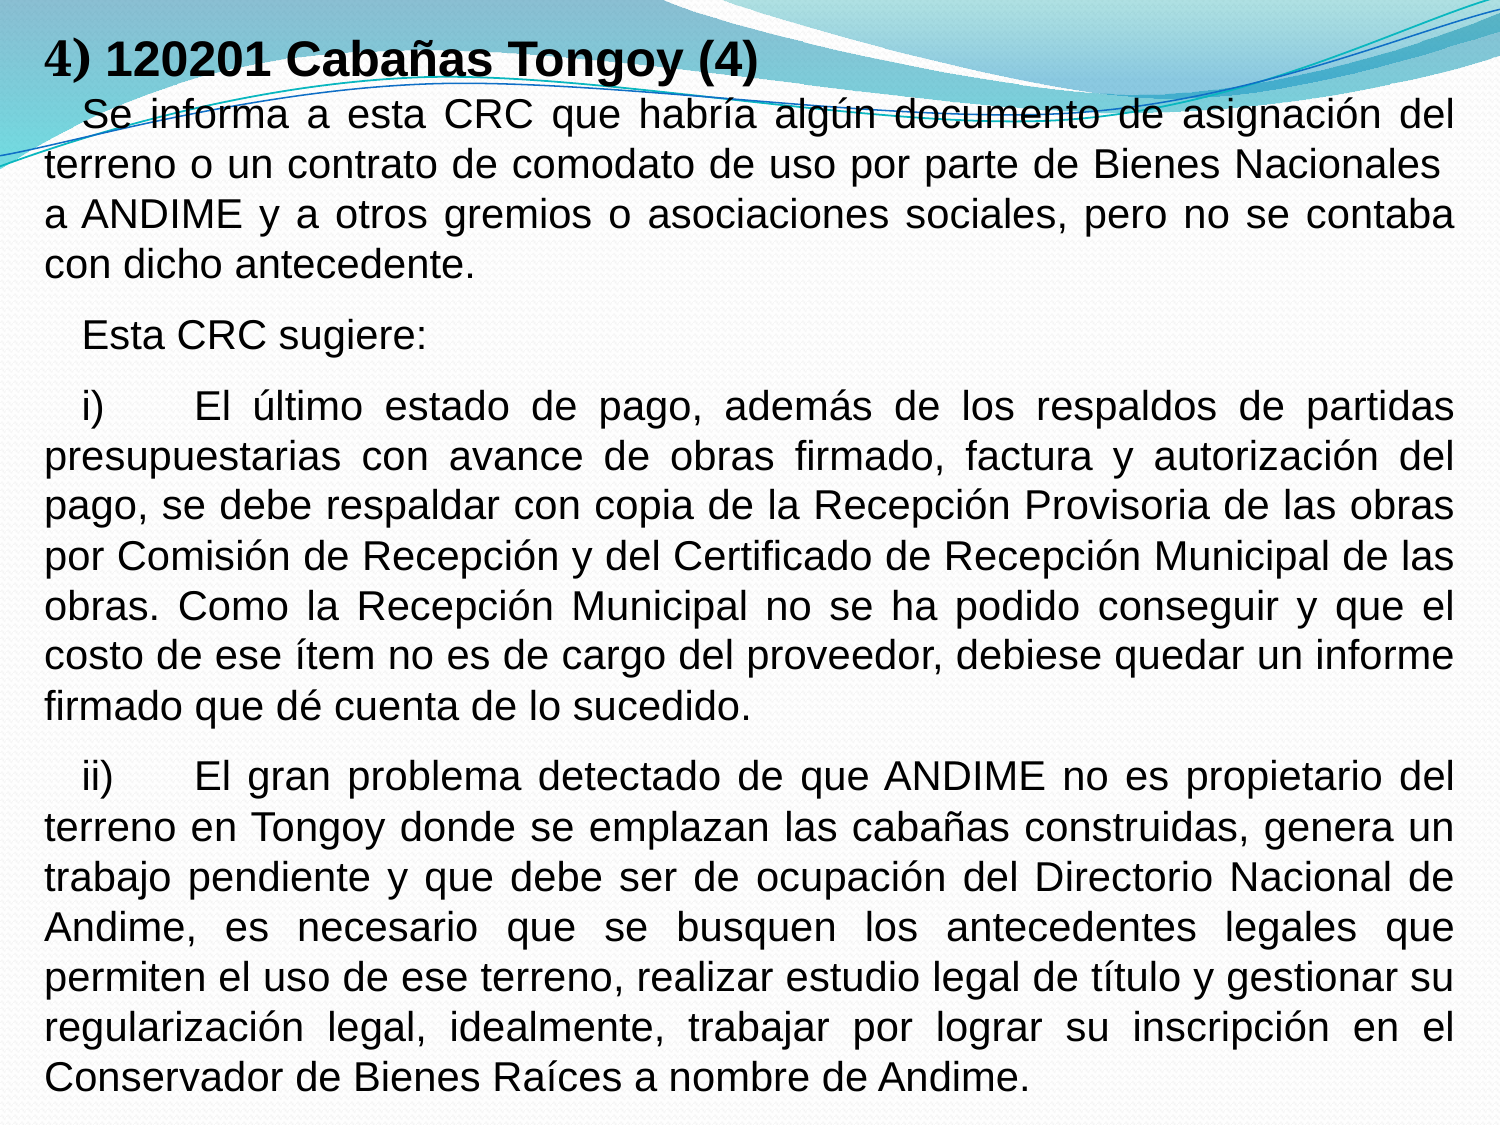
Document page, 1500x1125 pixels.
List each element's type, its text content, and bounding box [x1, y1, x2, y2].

text_box 4) 120201 Cabañas Tongoy (4) Se informa a esta CRC que habría algún documento de asignación del terreno o un contrato de comodato de uso por parte de Bienes Nacionales a ANDIME y a otros gremios o asociaciones sociales, pero no se contaba con dicho antecedente. Esta CRC sugiere: i) El último estado de pago, además de los respaldos de partidas presupuestarias con avance de obras firmado, factura y autorización del pago, se debe respaldar con copia de la Recepción Provisoria de las obras por Comisión de Recepción y del Certificado de Recepción Municipal de las obras. Como la Recepción Municipal no se ha podido conseguir y que el costo de ese ítem no es de cargo del proveedor, debiese quedar un informe firmado que dé cuenta de lo sucedido. ii) El gran problema detectado de que ANDIME no es propietario del terreno en Tongoy donde se emplazan las cabañas construidas, genera un trabajo pendiente y que debe ser de ocupación del Directorio Nacional de Andime, es necesario que se busquen los antecedentes legales que permiten el uso de ese terreno, realizar estudio legal de título y gestionar su regularización legal, idealmente, trabajar por lograr su inscripción en el Conservador de Bienes Raíces a nombre de Andime. [29, 19, 1471, 1107]
